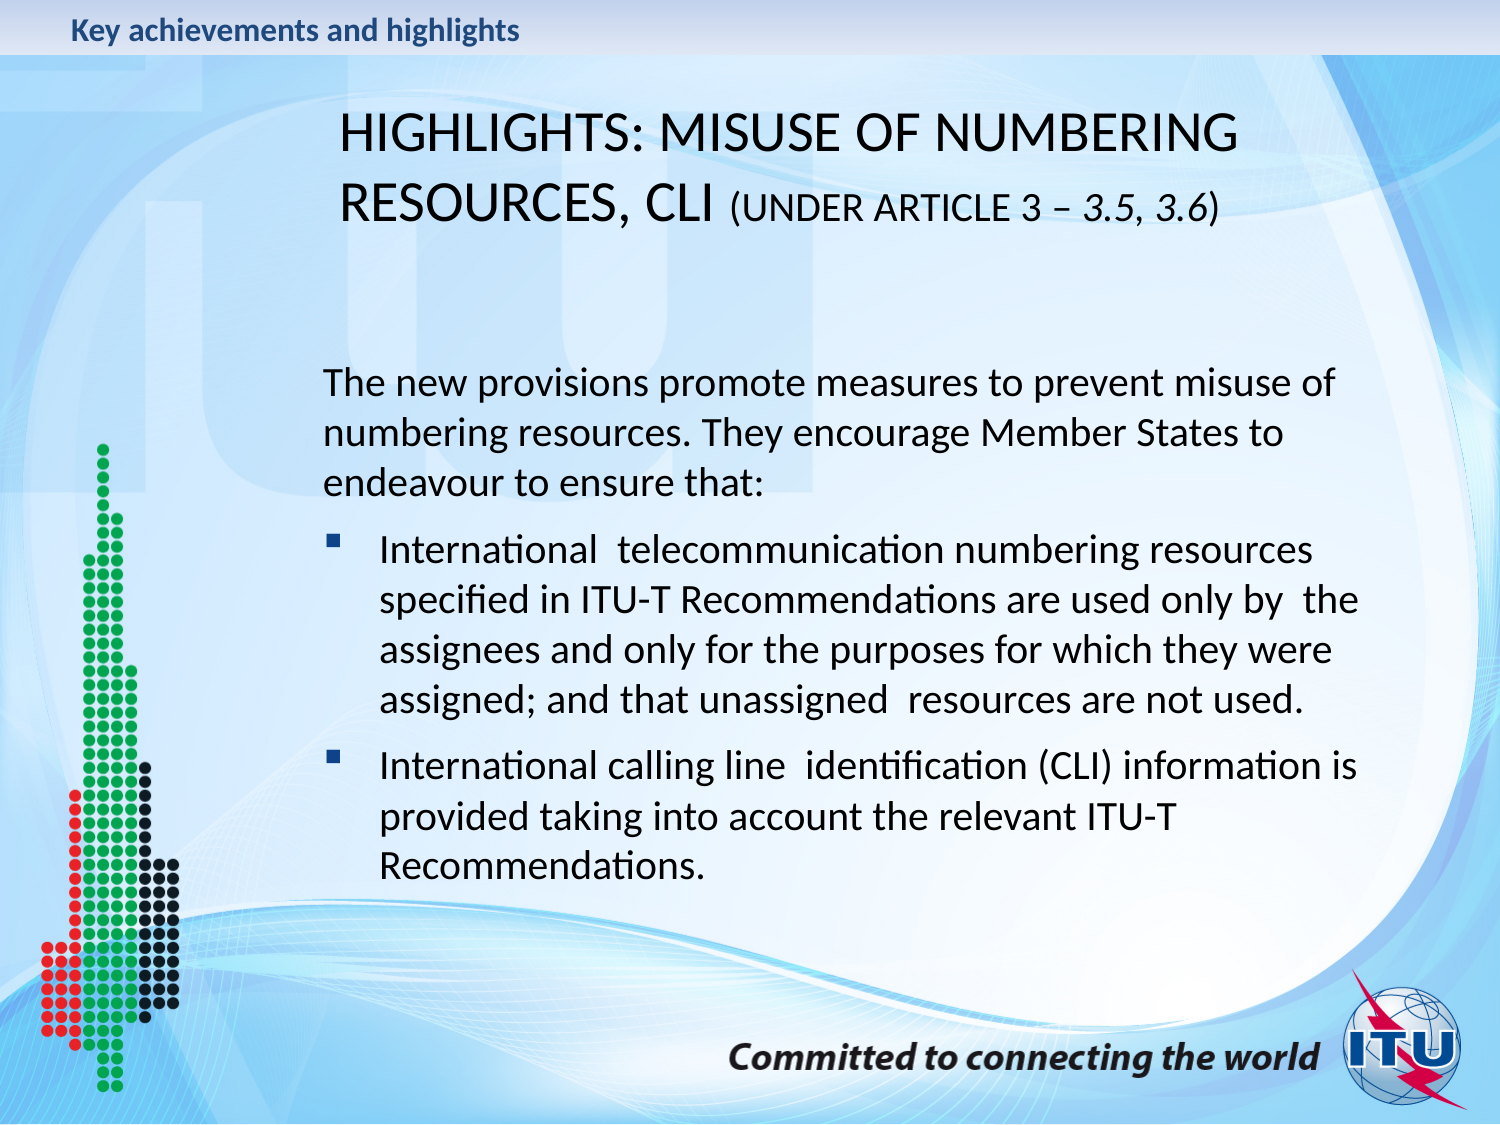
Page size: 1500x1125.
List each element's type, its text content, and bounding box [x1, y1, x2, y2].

text_box Highlights: Misuse of numbering resources, CLI (under Article 3 – 3.5, 3.6) [324, 86, 1275, 241]
text_box The new provisions promote measures to prevent misuse of numbering resources. They encourage Member States to endeavour to ensure that: International telecommunication numbering resources specified in ITU-T Recommendations are used only by the assignees and only for the purposes for which they were assigned; and that unassigned resources are not used. International calling line identification (CLI) information is provided taking into account the relevant ITU-T Recommendations. [307, 179, 1404, 925]
picture [0, 55, 1500, 1125]
text_box Key achievements and highlights [0, 0, 1500, 55]
